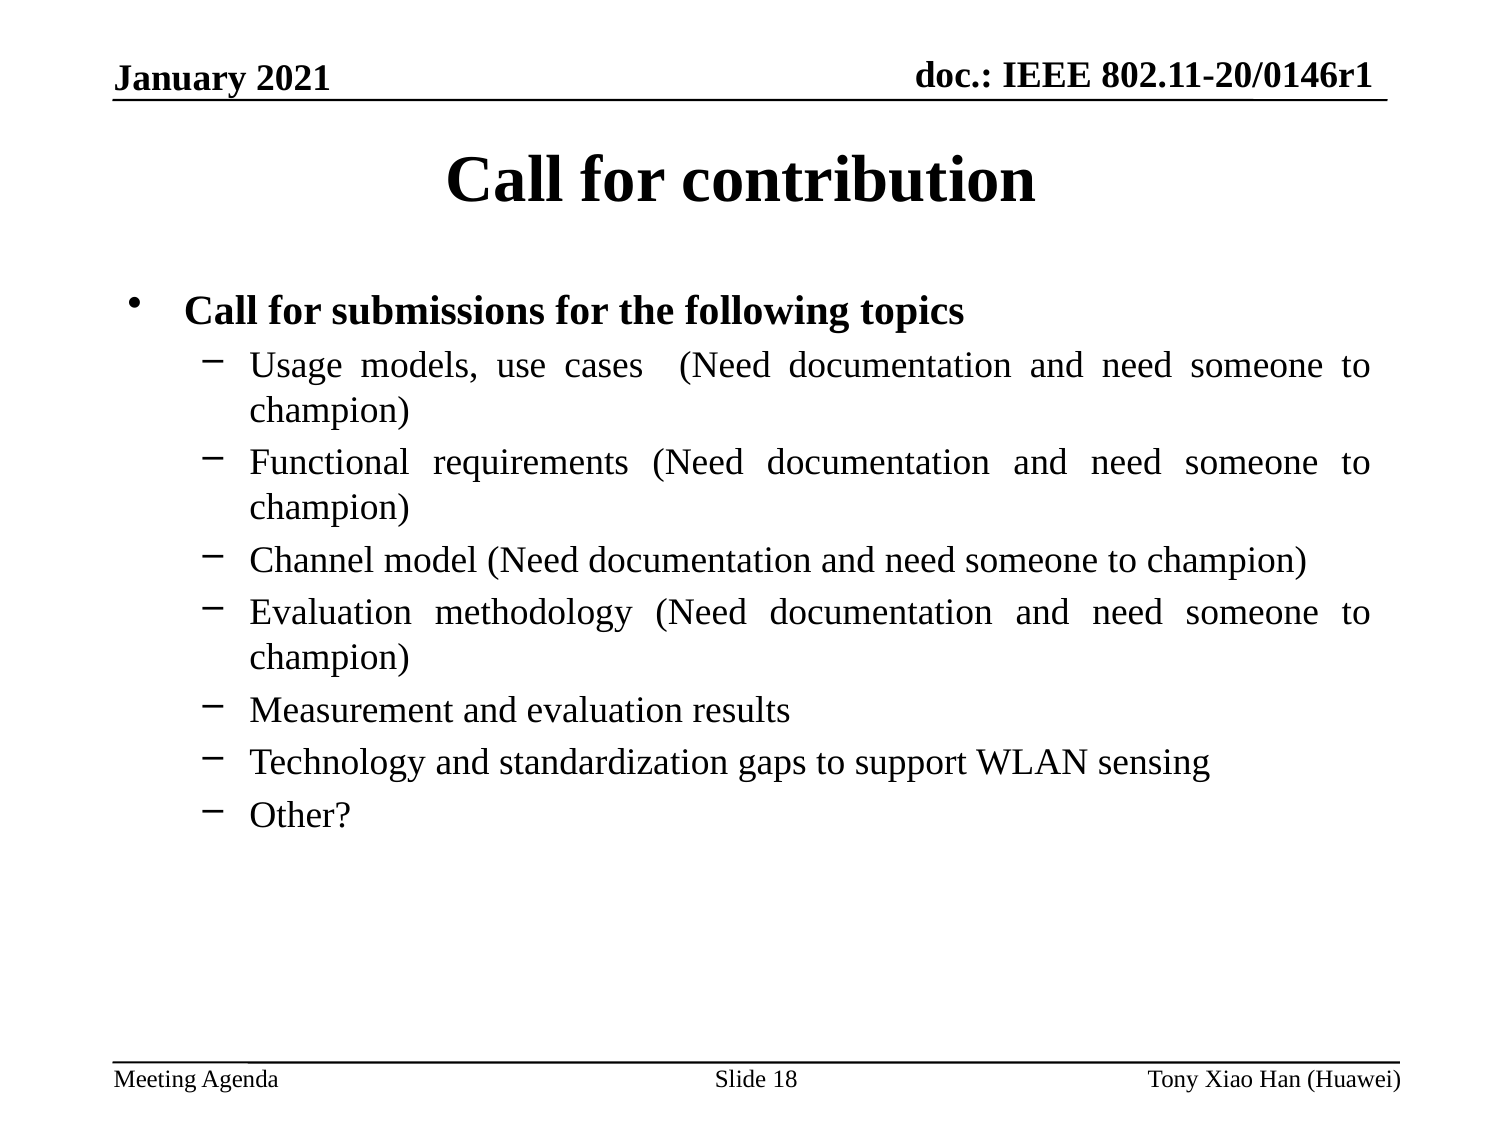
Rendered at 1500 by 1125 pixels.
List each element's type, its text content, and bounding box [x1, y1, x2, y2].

text_box Call for contribution [112, 87, 1388, 263]
footer Tony Xiao Han (Huawei) [999, 1061, 1402, 1093]
slide_number Slide 18 [712, 1061, 800, 1093]
text_box Call for submissions for the following topics Usage models, use cases (Need documentation and need someone to champion) Functional requirements (Need documentation and need someone to champion) Channel model (Need documentation and need someone to champion) Evaluation methodology (Need documentation and need someone to champion) Measurement and evaluation results Technology and standardization gaps to support WLAN sensing Other? [112, 275, 1388, 1050]
